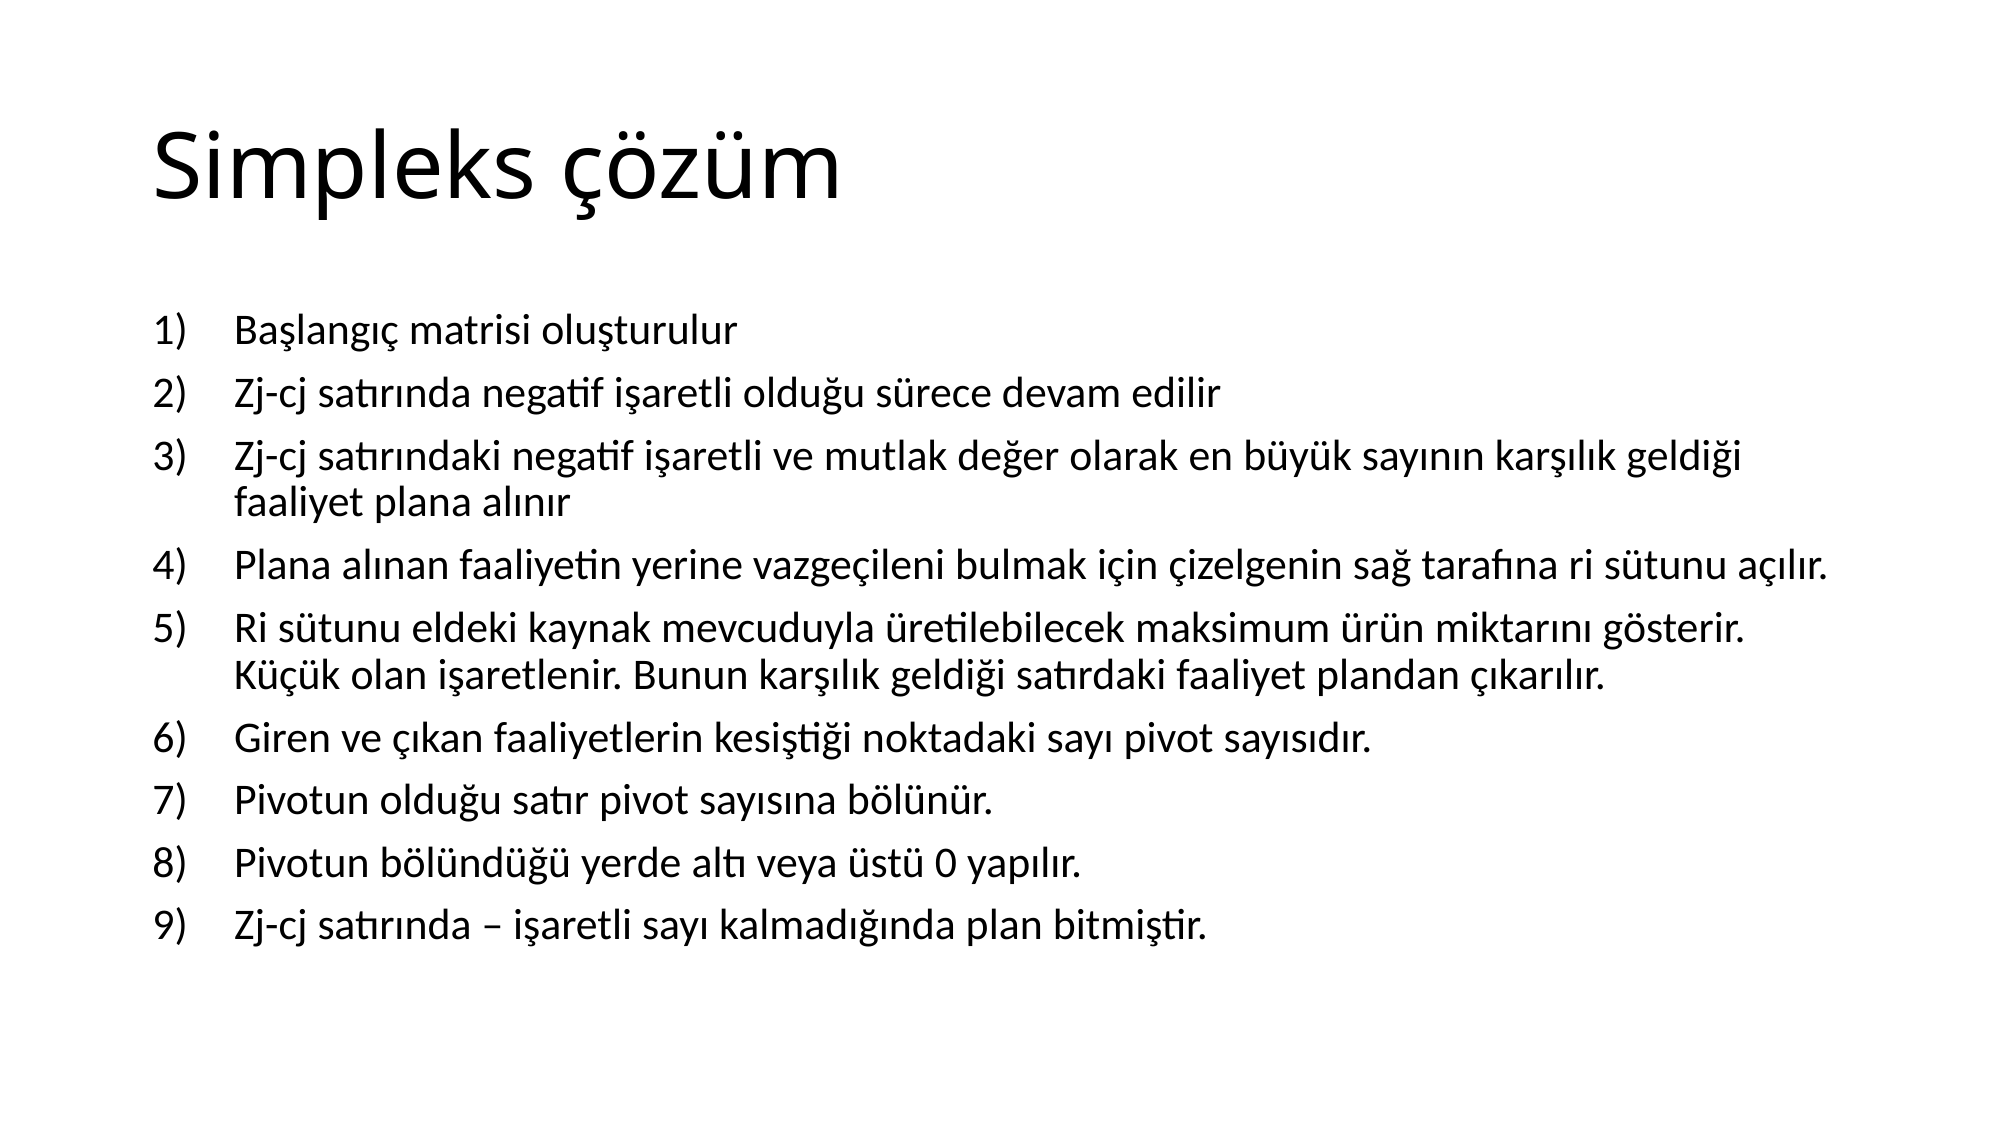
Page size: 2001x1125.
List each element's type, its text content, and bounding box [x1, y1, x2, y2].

title Simpleks çözüm [137, 59, 1863, 278]
list Başlangıç matrisi oluşturulur Zj-cj satırında negatif işaretli olduğu sürece devam edilir Zj-cj satırındaki negatif işaretli ve mutlak değer olarak en büyük sayının karşılık geldiği faaliyet plana alınır Plana alınan faaliyetin yerine vazgeçileni bulmak için çizelgenin sağ tarafına ri sütunu açılır. Ri sütunu eldeki kaynak mevcuduyla üretilebilecek maksimum ürün miktarını gösterir. Küçük olan işaretlenir. Bunun karşılık geldiği satırdaki faaliyet plandan çıkarılır. Giren ve çıkan faaliyetlerin kesiştiği noktadaki sayı pivot sayısıdır. Pivotun olduğu satır pivot sayısına bölünür. Pivotun bölündüğü yerde altı veya üstü 0 yapılır. Zj-cj satırında – işaretli sayı kalmadığında plan bitmiştir. [137, 299, 1863, 1014]
